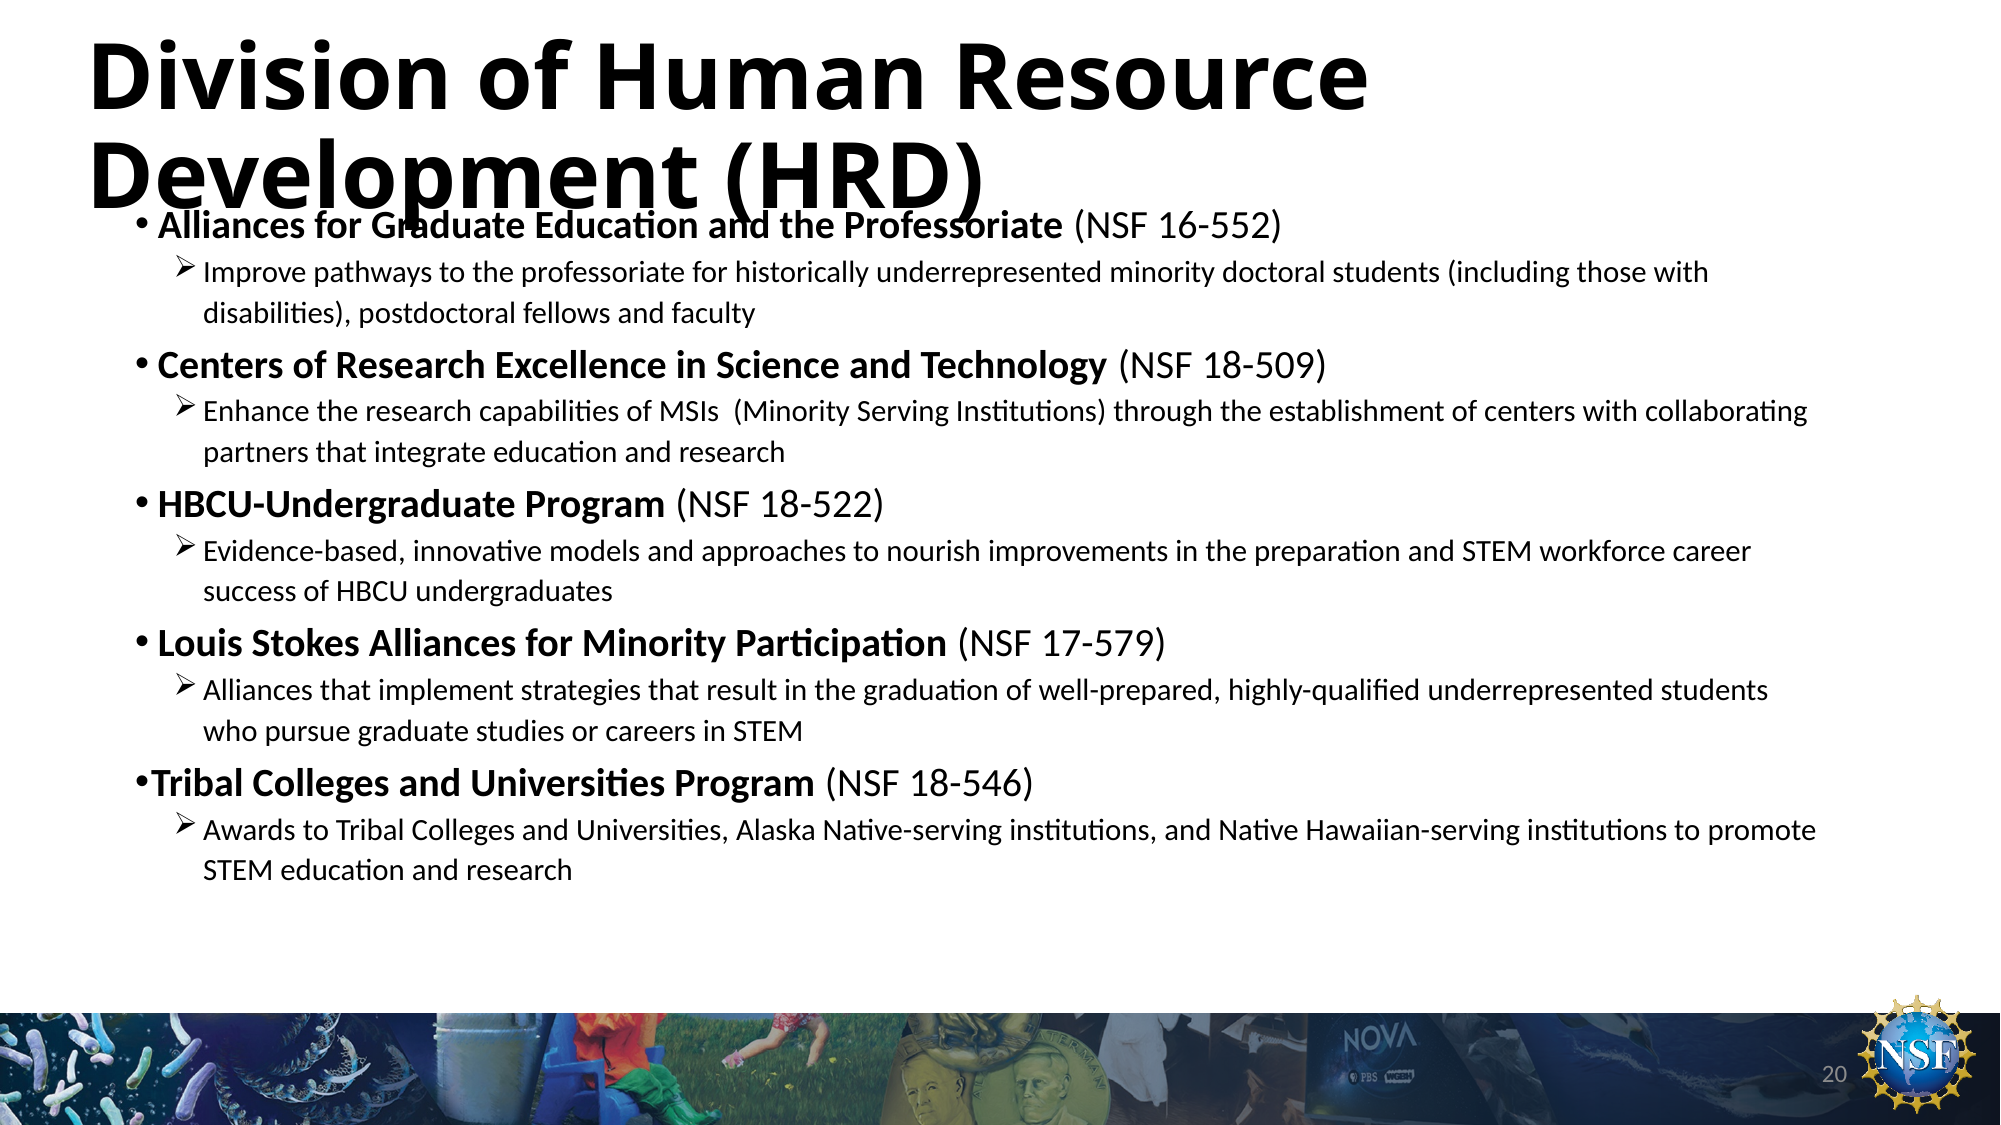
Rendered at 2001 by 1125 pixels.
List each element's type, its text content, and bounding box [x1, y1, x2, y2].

picture [0, 1013, 1056, 1125]
picture [1855, 992, 1978, 1116]
title Division of Human Resource Development (HRD) [71, 20, 1894, 238]
slide_number 20 [1412, 1042, 1863, 1103]
list Alliances for Graduate Education and the Professoriate (NSF 16-552) Improve pathways to the professoriate for historically underrepresented minority doctoral students (including those with disabilities), postdoctoral fellows and faculty Centers of Research Excellence in Science and Technology (NSF 18-509) Enhance the research capabilities of MSIs (Minority Serving Institutions) through the establishment of centers with collaborating partners that integrate education and research HBCU-Undergraduate Program (NSF 18-522) Evidence-based, innovative models and approaches to nourish improvements in the preparation and STEM workforce career success of HBCU undergraduates Louis Stokes Alliances for Minority Participation (NSF 17-579) Alliances that implement strategies that result in the graduation of well-prepared, highly-qualified underrepresented students who pursue graduate studies or careers in STEM Tribal Colleges and Universities Program (NSF 18-546) Awards to Tribal Colleges and Universities, Alaska Native-serving institutions, and Native Hawaiian-serving institutions to promote STEM education and research [120, 186, 1846, 901]
